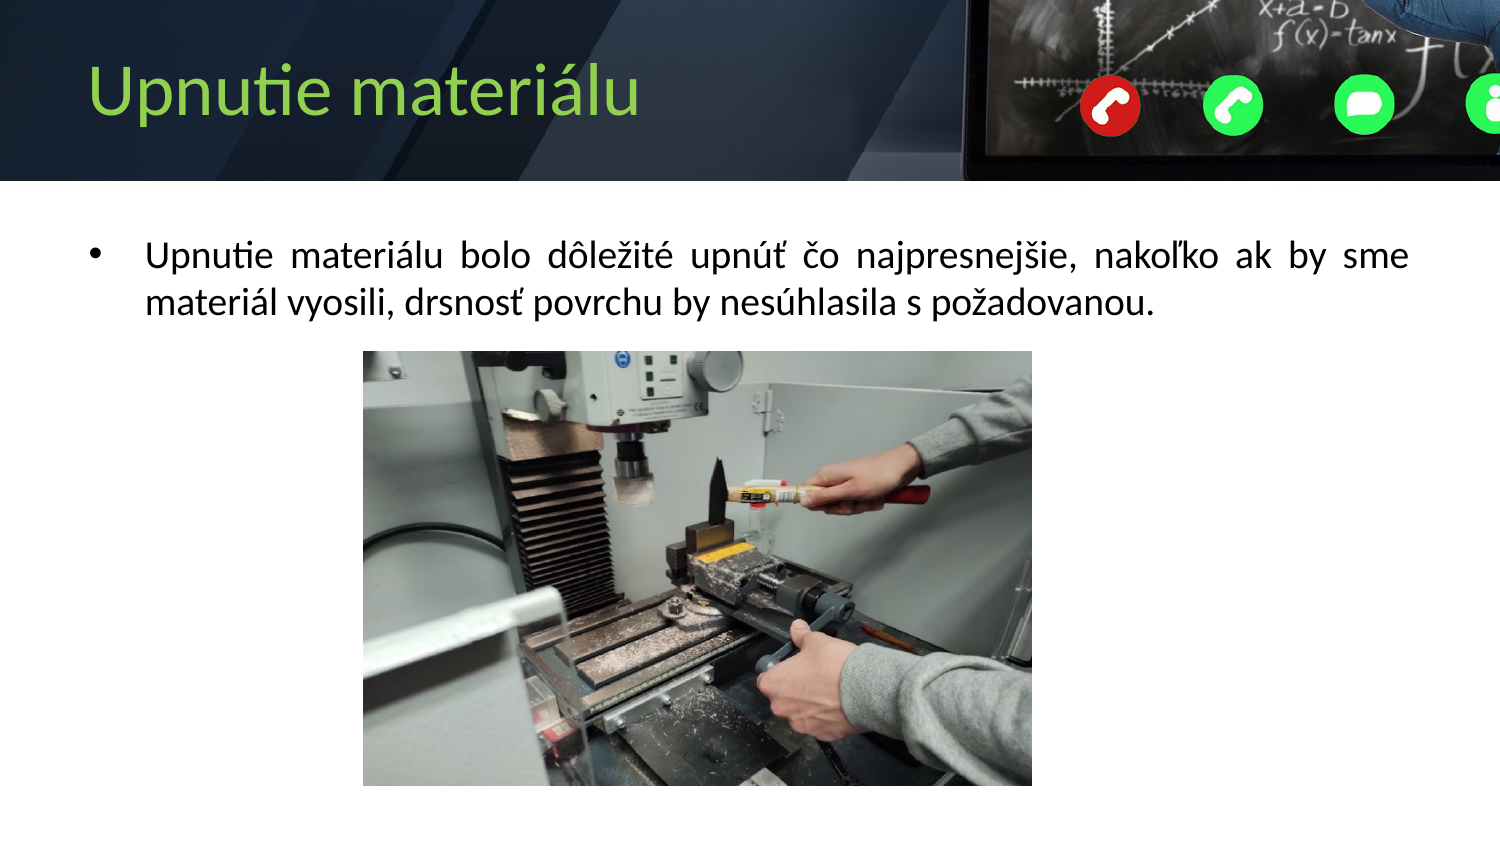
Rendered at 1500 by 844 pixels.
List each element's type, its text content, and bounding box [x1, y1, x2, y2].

list Upnutie materiálu bolo dôležité upnúť čo najpresnejšie, nakoľko ak by sme materiál vyosili, drsnosť povrchu by nesúhlasila s požadovanou. [73, 221, 1427, 773]
title Upnutie materiálu [72, 0, 1425, 172]
picture [0, 0, 1500, 844]
